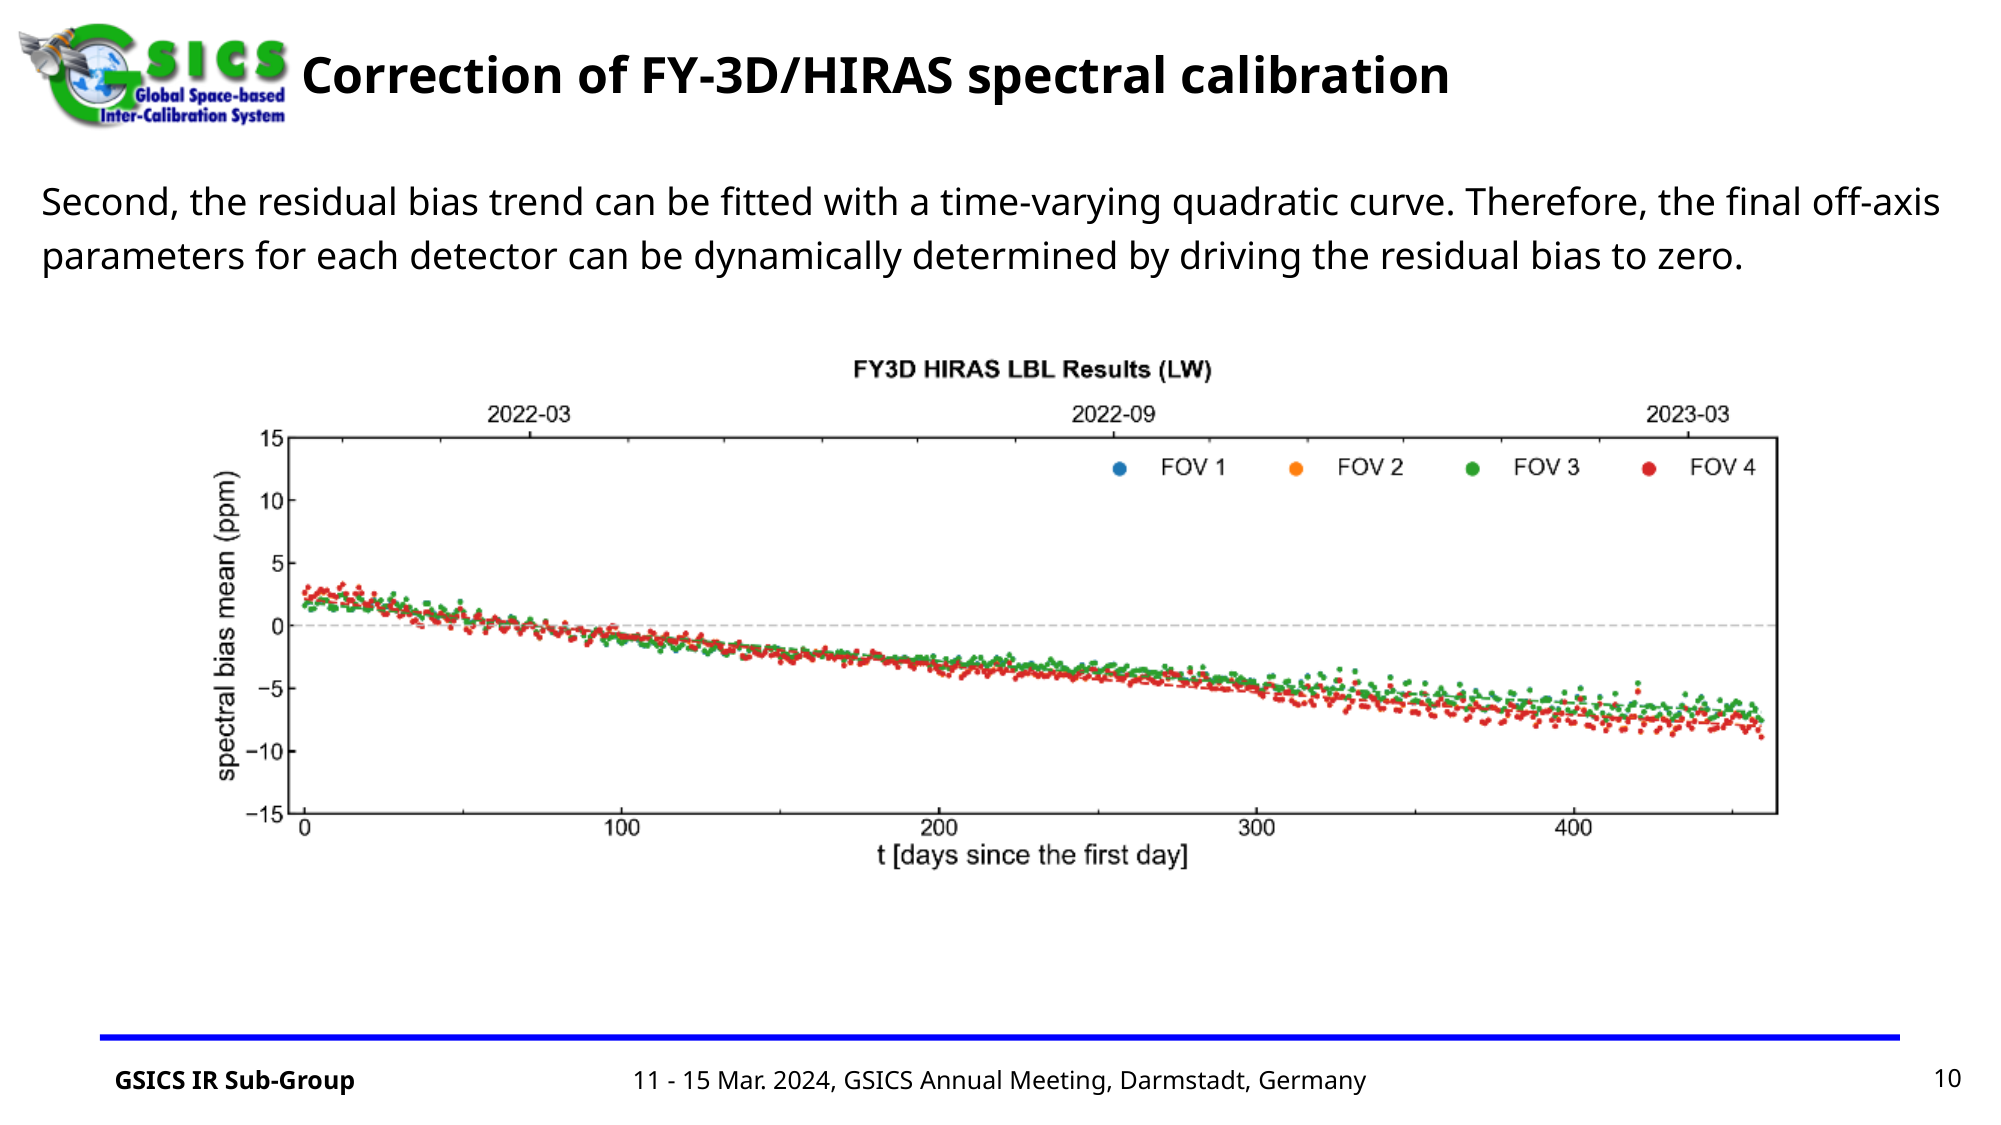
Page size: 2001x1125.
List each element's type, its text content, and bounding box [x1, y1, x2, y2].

picture [11, 16, 293, 131]
slide_number 9 [1915, 1051, 1980, 1108]
picture [173, 353, 1827, 883]
text_box Second, the residual bias trend can be fitted with a time-varying quadratic curve. Therefore, the final off-axis parameters for each detector can be dynamically determined by driving the residual bias to zero. [26, 161, 1974, 285]
text_box Correction of FY-3D/HIRAS spectral calibration [286, 36, 1788, 112]
